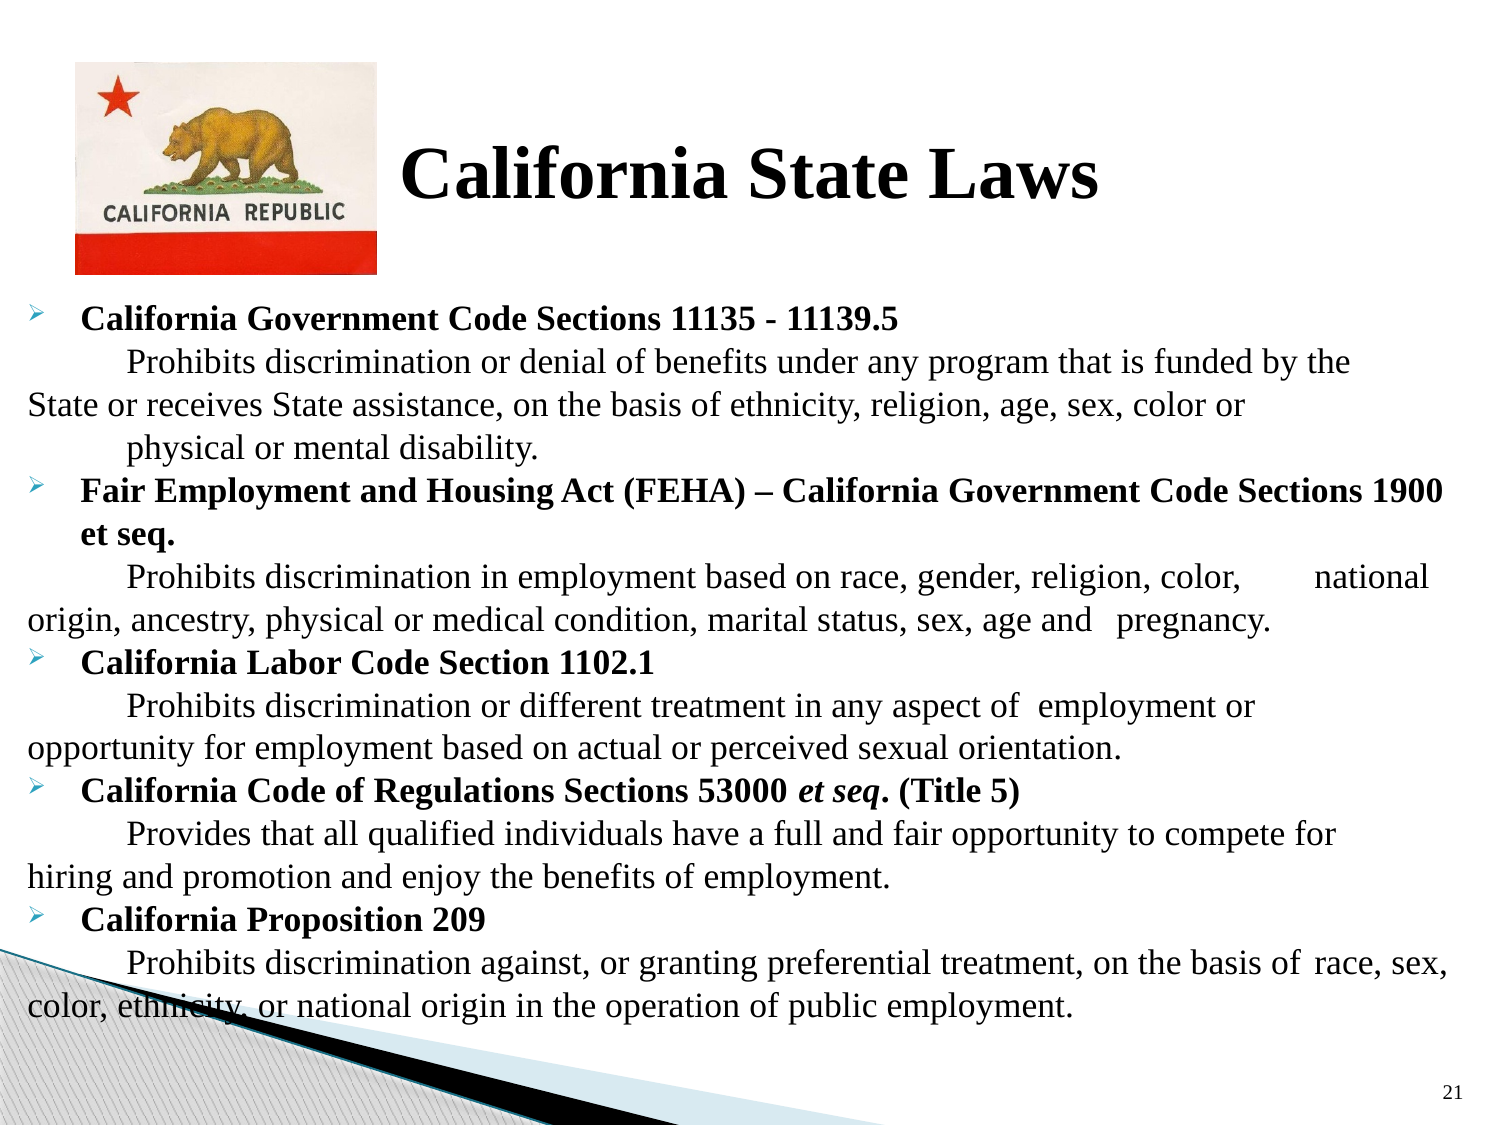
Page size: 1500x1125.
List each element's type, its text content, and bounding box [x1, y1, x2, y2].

list California Government Code Sections 11135 - 11139.5 Prohibits discrimination or denial of benefits under any program that is funded by the State or receives State assistance, on the basis of ethnicity, religion, age, sex, color or physical or mental disability. Fair Employment and Housing Act (FEHA) – California Government Code Sections 1900 et seq. Prohibits discrimination in employment based on race, gender, religion, color, national origin, ancestry, physical or medical condition, marital status, sex, age and pregnancy. California Labor Code Section 1102.1 Prohibits discrimination or different treatment in any aspect of employment or opportunity for employment based on actual or perceived sexual orientation. California Code of Regulations Sections 53000 et seq. (Title 5) Provides that all qualified individuals have a full and fair opportunity to compete for hiring and promotion and enjoy the benefits of employment. California Proposition 209 Prohibits discrimination against, or granting preferential treatment, on the basis of race, sex, color, ethnicity, or national origin in the operation of public employment. [12, 287, 1488, 1038]
title California State Laws [383, 75, 1425, 263]
slide_number 21 [1418, 1051, 1479, 1112]
picture [74, 62, 378, 276]
